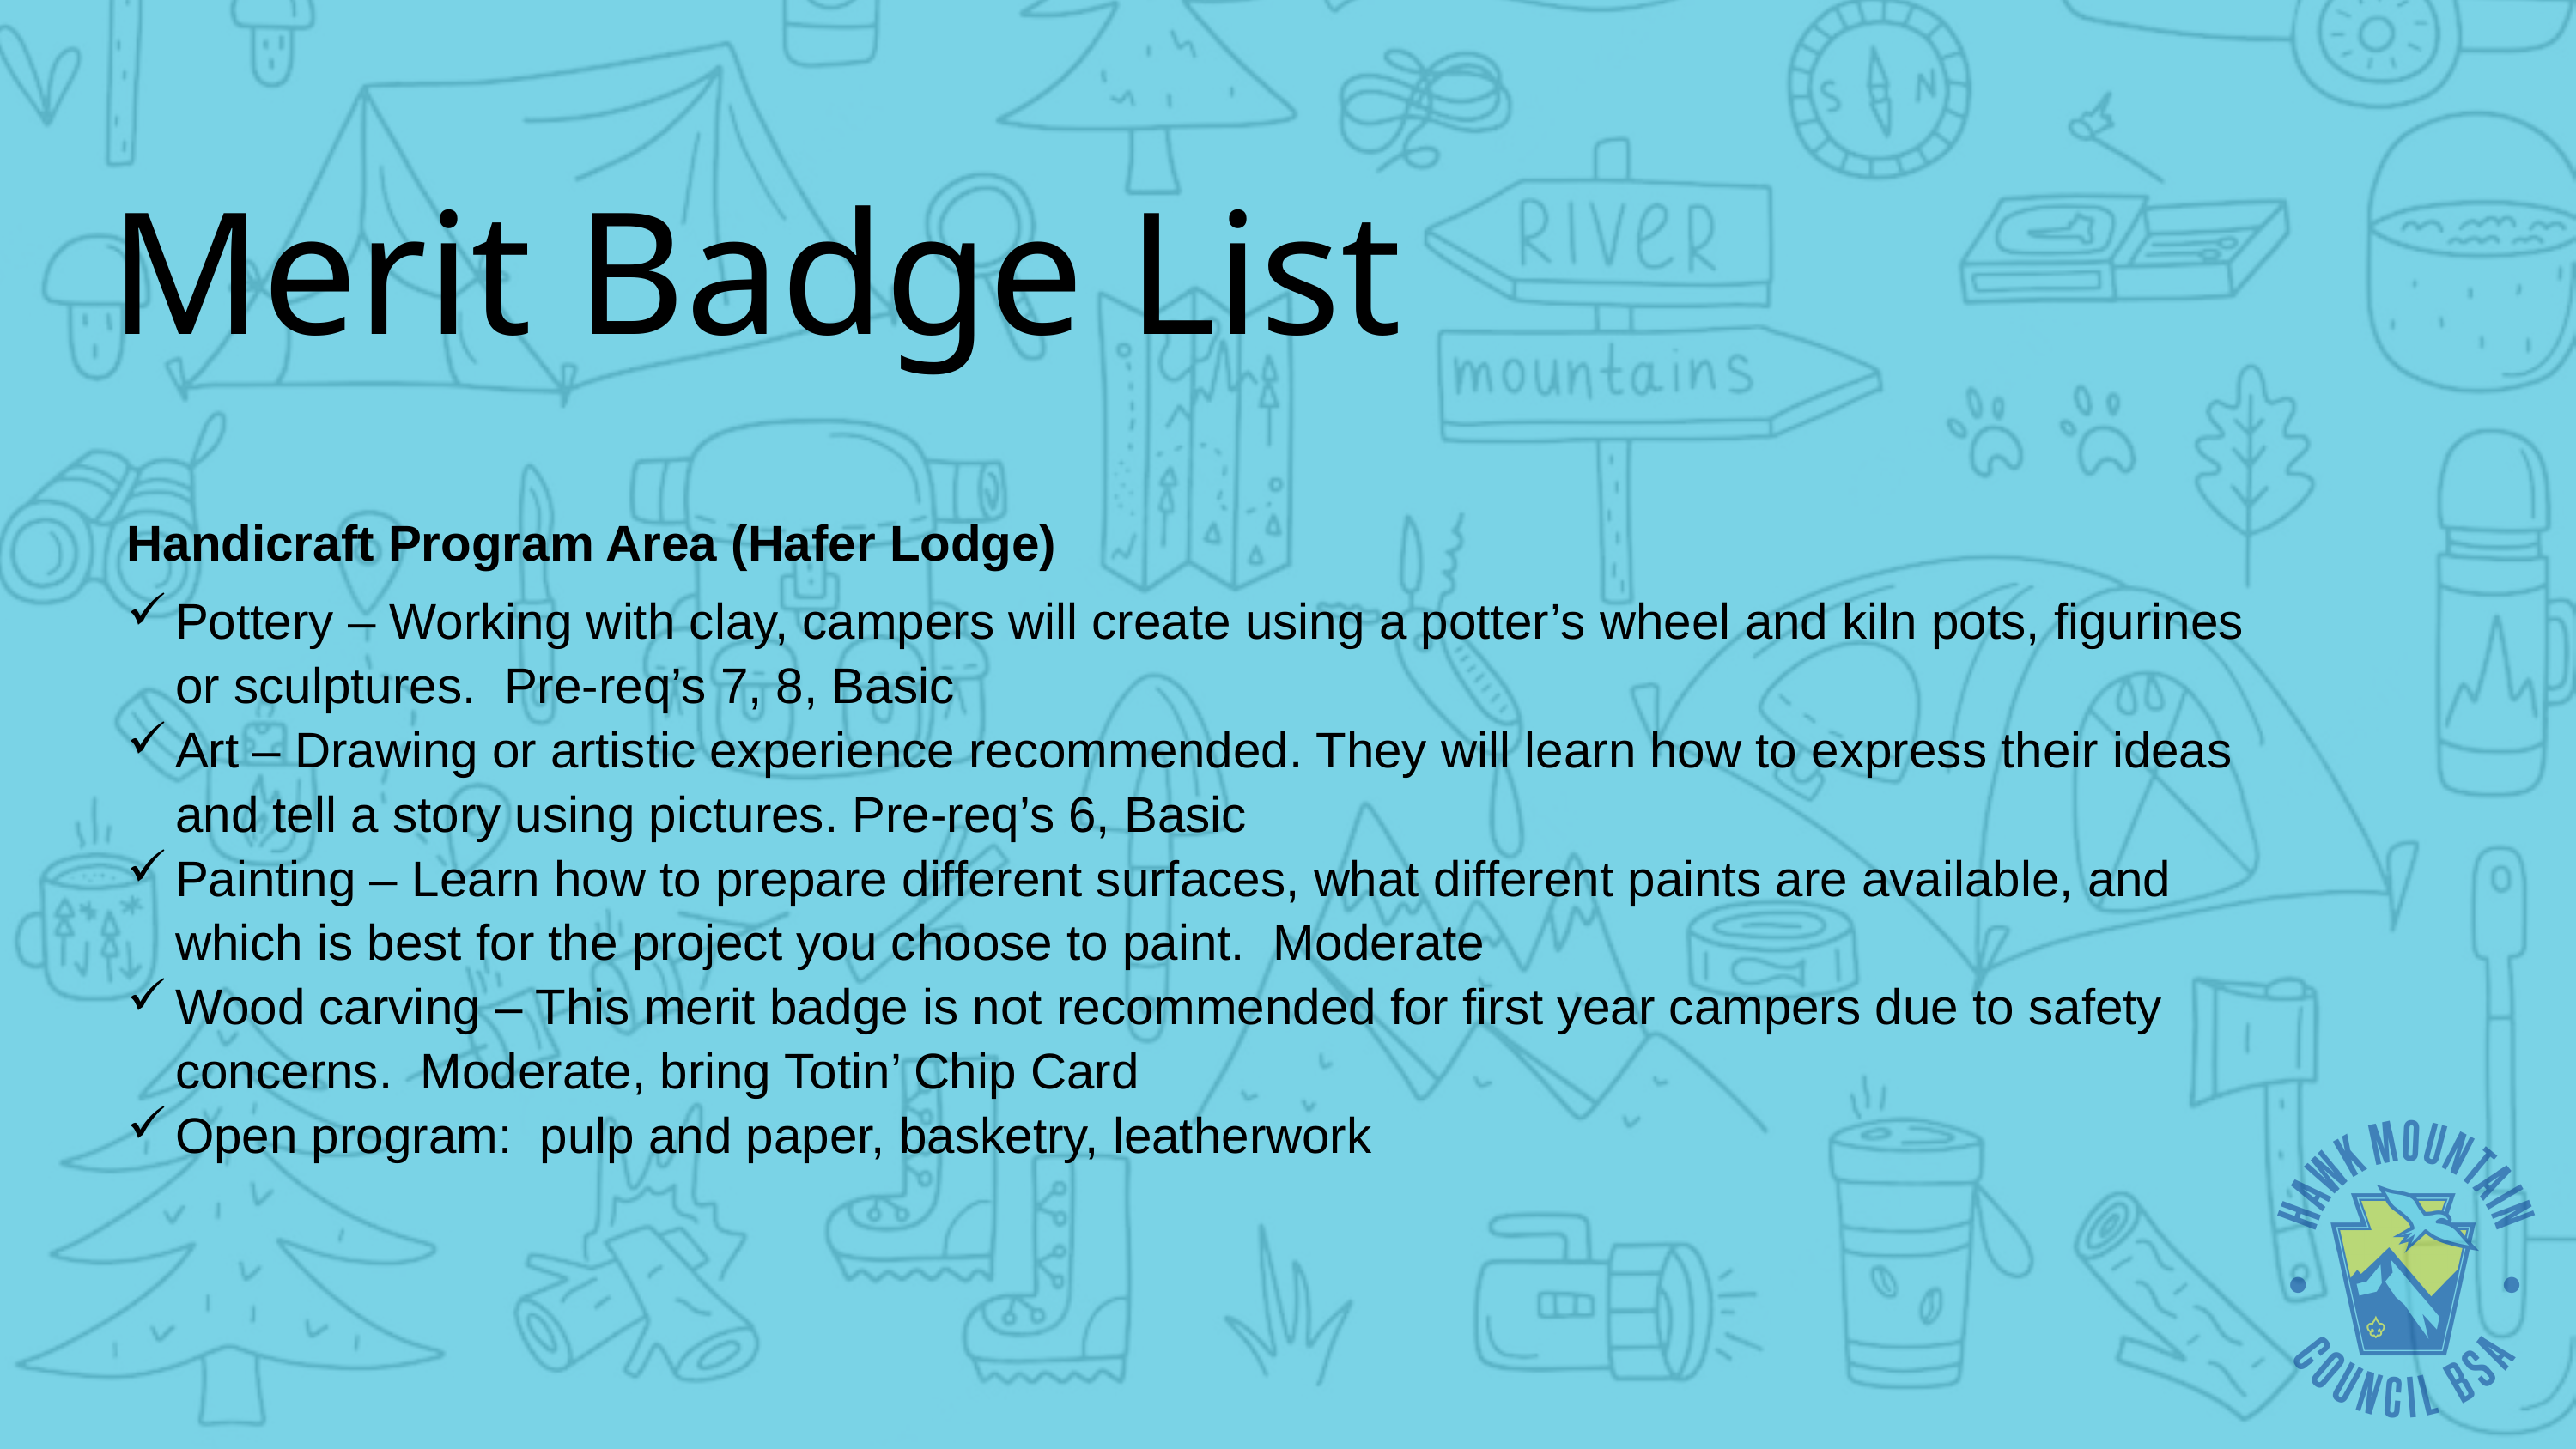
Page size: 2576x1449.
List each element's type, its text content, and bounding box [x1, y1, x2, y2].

text_box [2226, 1088, 2576, 1449]
text_box [0, 0, 2576, 1449]
text_box Handicraft Program Area (Hafer Lodge) Pottery – Working with clay, campers will create using a potter’s wheel and kiln pots, figurines or sculptures. Pre-req’s 7, 8, Basic Art – Drawing or artistic experience recommended. They will learn how to express their ideas and tell a story using pictures. Pre-req’s 6, Basic Painting – Learn how to prepare different surfaces, what different paints are available, and which is best for the project you choose to paint. Moderate Wood carving – This merit badge is not recommended for first year campers due to safety concerns. Moderate, bring Totin’ Chip Card Open program: pulp and paper, basketry, leatherwork [126, 506, 2296, 1230]
text_box Merit Badge List [109, 198, 2314, 368]
